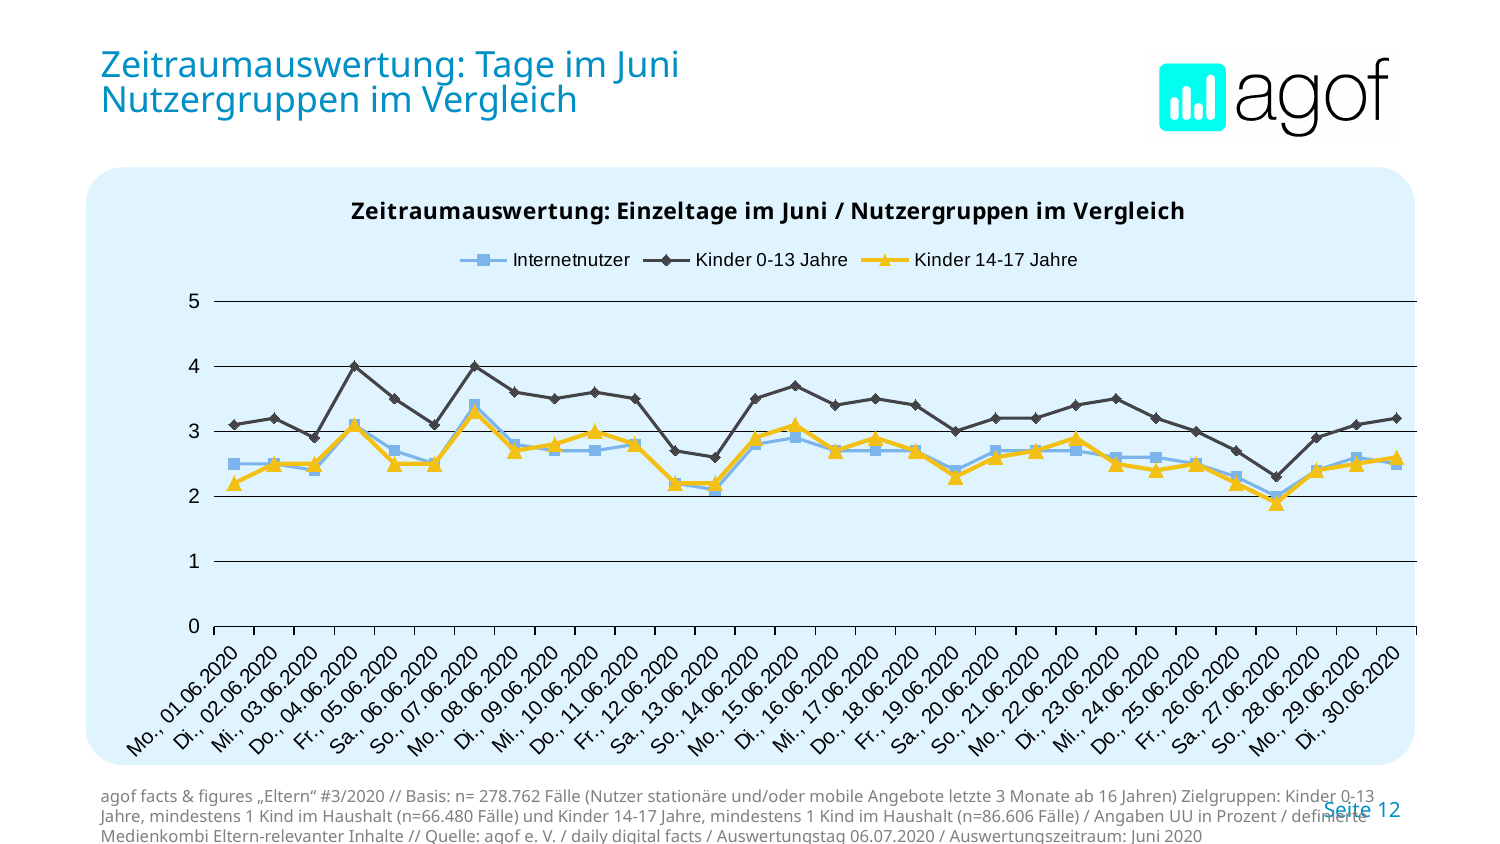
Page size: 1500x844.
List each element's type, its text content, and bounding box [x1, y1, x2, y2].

chart [94, 167, 1444, 775]
title Zeitraumauswertung: Tage im Juni Nutzergruppen im Vergleich [85, 42, 1199, 127]
picture [1148, 52, 1400, 142]
text_box [85, 189, 89, 743]
list agof facts & figures „Eltern“ #3/2020 // Basis: n= 278.762 Fälle (Nutzer stationäre und/oder mobile Angebote letzte 3 Monate ab 16 Jahren) Zielgruppen: Kinder 0-13 Jahre, mindestens 1 Kind im Haushalt (n=66.480 Fälle) und Kinder 14-17 Jahre, mindestens 1 Kind im Haushalt (n=86.606 Fälle) / Angaben UU in Prozent / definierte Medienkombi Eltern-relevanter Inhalte // Quelle: agof e. V. / daily digital facts / Auswertungstag 06.07.2020 / Auswertungszeitraum: Juni 2020 [85, 795, 1415, 844]
